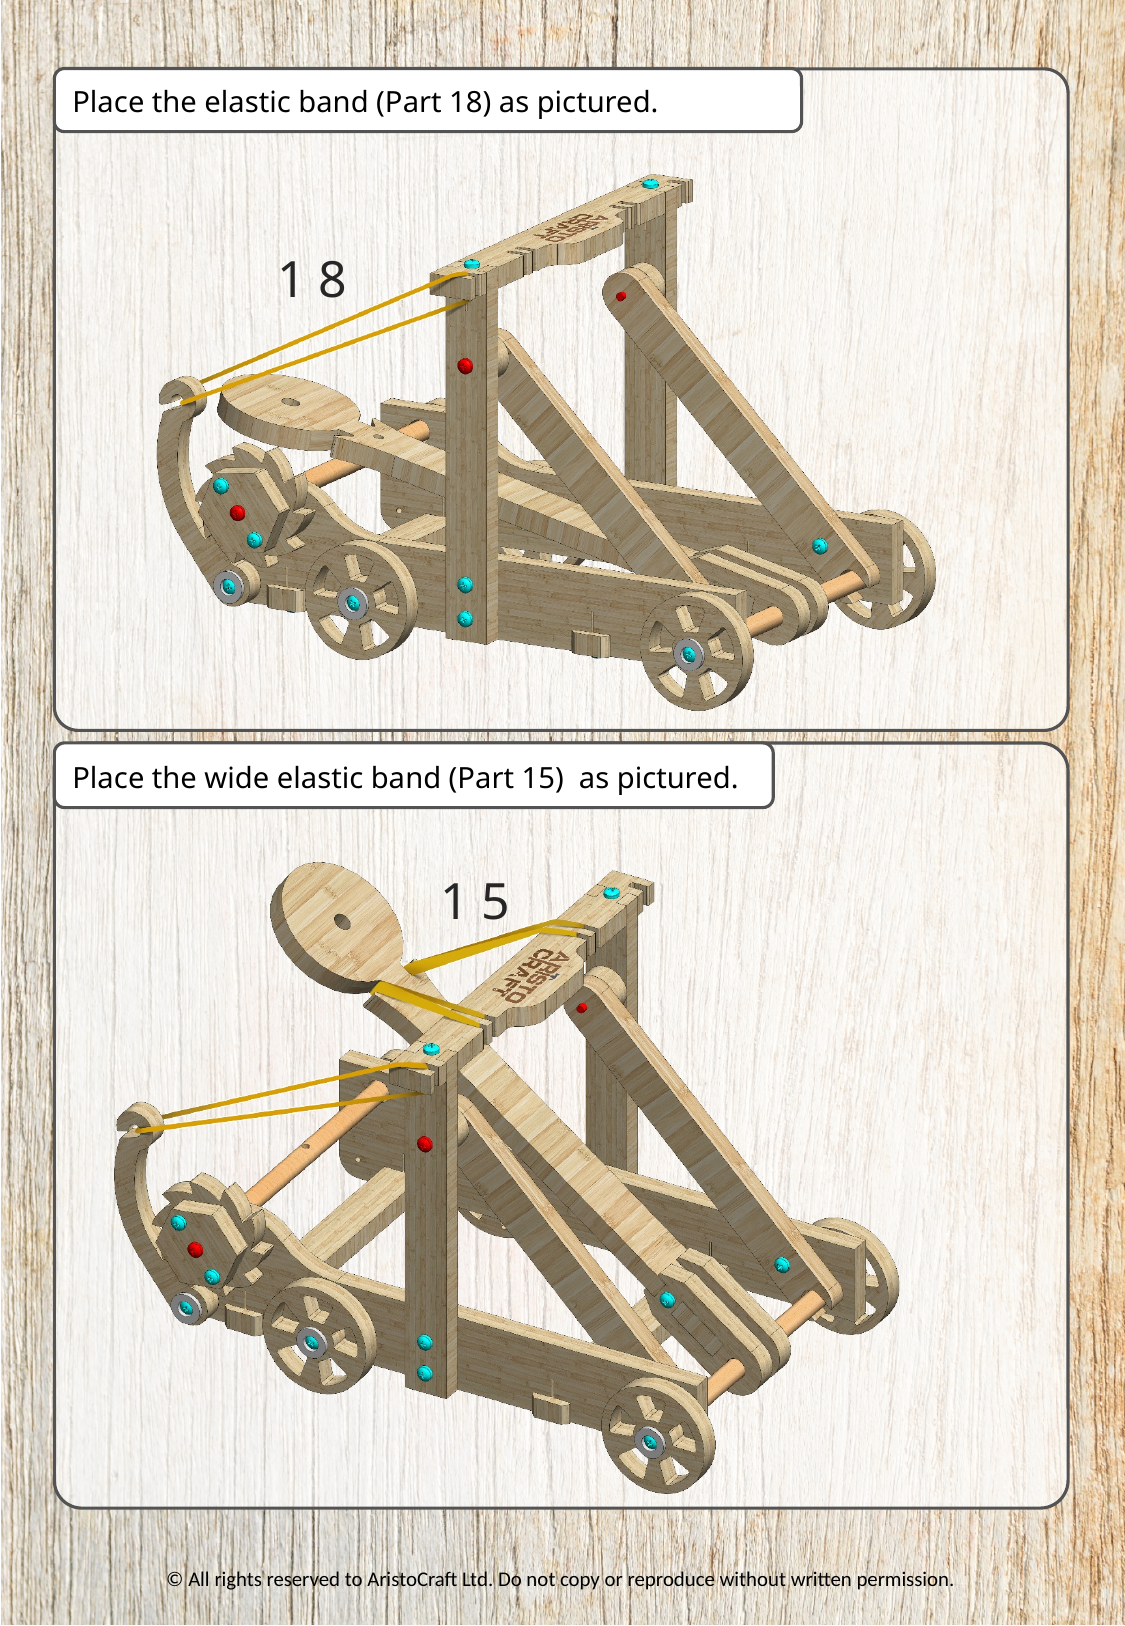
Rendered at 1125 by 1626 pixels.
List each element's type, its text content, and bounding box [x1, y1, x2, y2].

text_box [959, 67, 1070, 249]
text_box © All rights reserved to AristoCraft Ltd. Do not copy or reproduce without written permission. [54, 1558, 1067, 1599]
text_box [59, 1375, 1070, 1510]
picture [0, 0, 1125, 1625]
